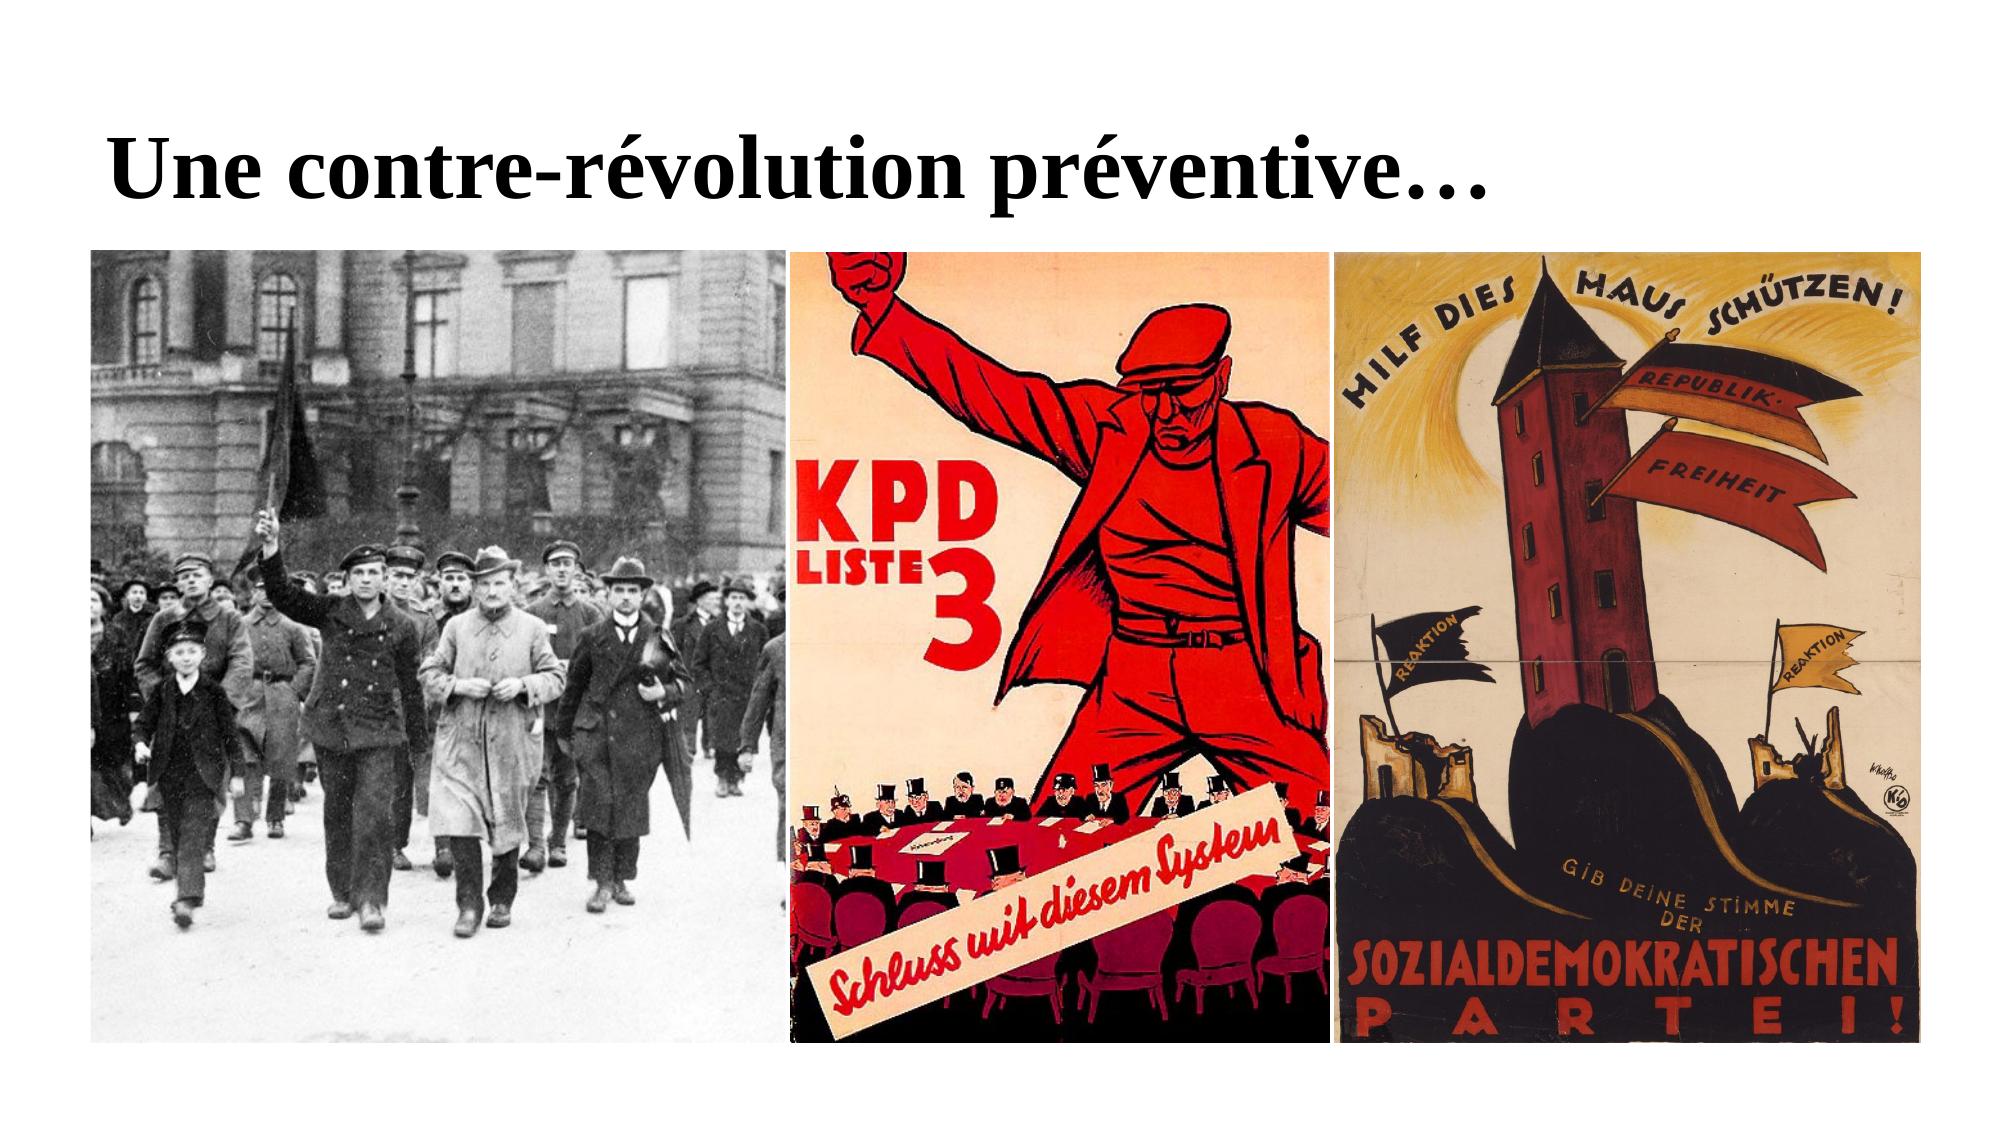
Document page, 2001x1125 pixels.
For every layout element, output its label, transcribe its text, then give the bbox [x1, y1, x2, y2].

picture [1333, 251, 1921, 1043]
picture [789, 251, 1331, 1043]
picture [90, 249, 787, 1043]
title Une contre-révolution préventive… [90, 59, 1863, 278]
